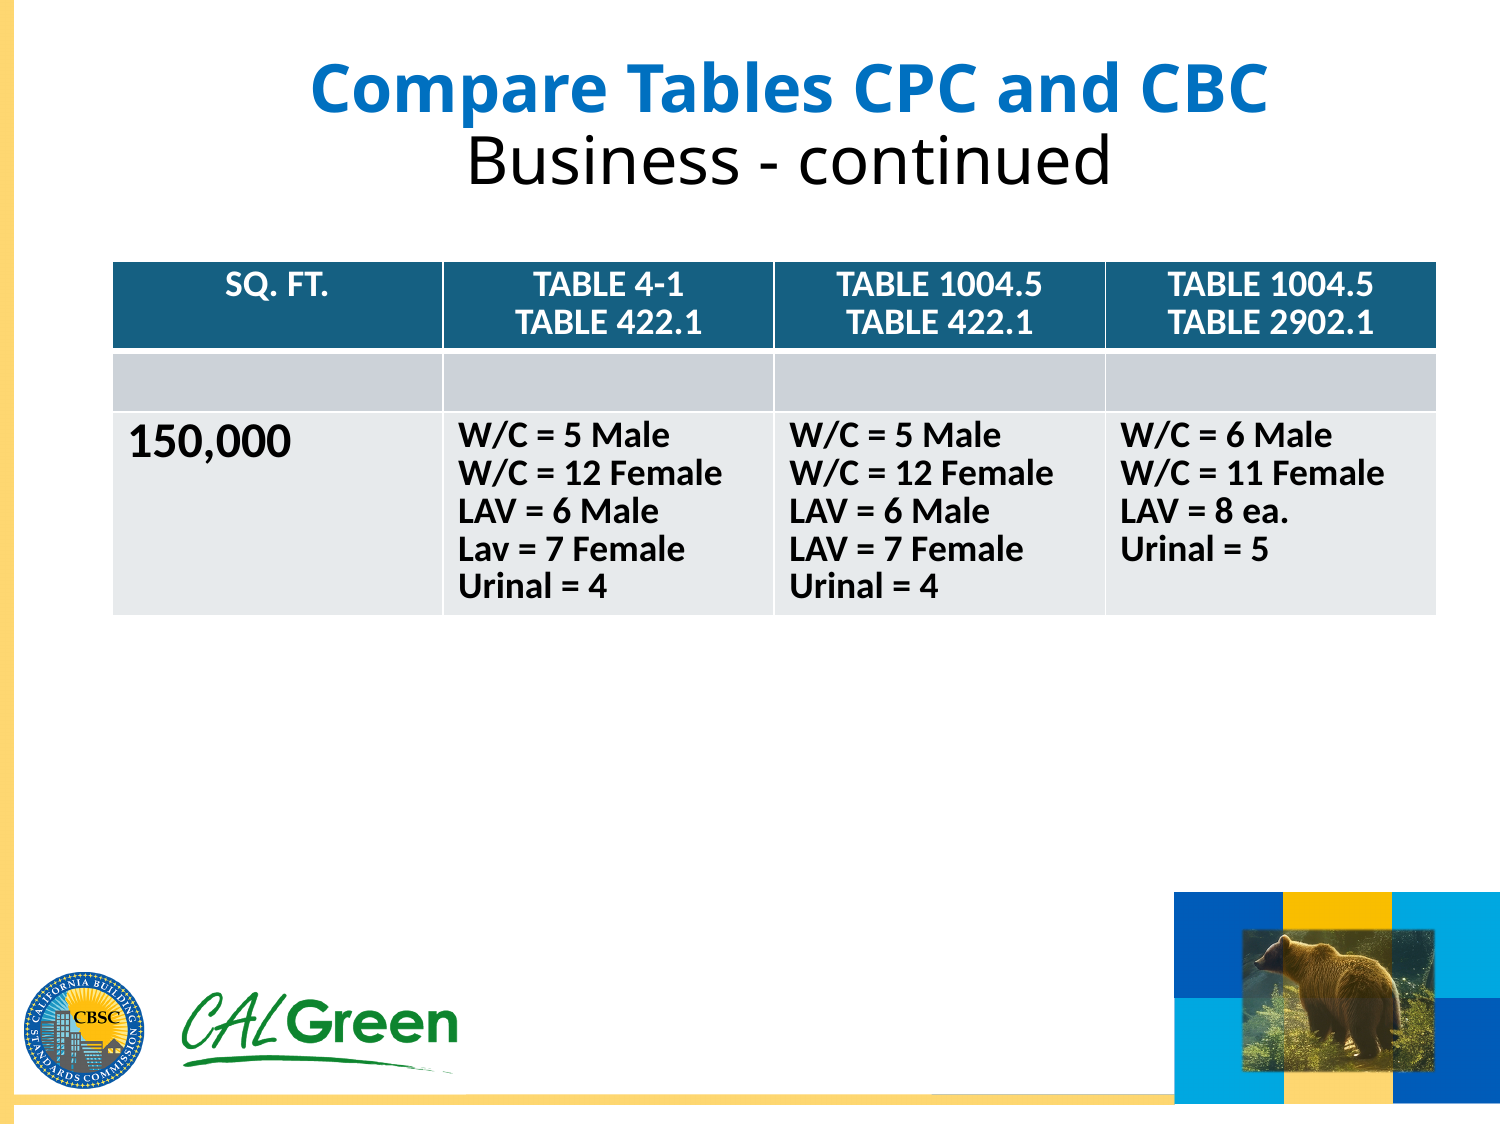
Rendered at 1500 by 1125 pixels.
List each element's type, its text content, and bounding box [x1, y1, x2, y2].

table_cell W/C = 6 Male W/C = 11 Female LAV = 8 ea. Urinal = 5 [1106, 413, 1436, 615]
table_cell [775, 354, 1105, 411]
picture [0, 0, 1500, 1125]
table_header SQ. FT. [113, 262, 442, 348]
table_header TABLE 1004.5 TABLE 2902.1 [1106, 262, 1436, 348]
title Compare Tables CPC and CBC Business - continued [142, 45, 1437, 209]
table_header TABLE 1004.5 TABLE 422.1 [775, 262, 1105, 348]
table_cell [1106, 354, 1436, 411]
table_header TABLE 4-1 TABLE 422.1 [444, 262, 773, 348]
table_cell [444, 354, 773, 411]
table_cell [113, 354, 442, 411]
table_cell 150,000 [113, 413, 442, 615]
table_cell W/C = 5 Male W/C = 12 Female LAV = 6 Male LAV = 7 Female Urinal = 4 [775, 413, 1105, 615]
table_cell W/C = 5 Male W/C = 12 Female LAV = 6 Male Lav = 7 Female Urinal = 4 [444, 413, 773, 615]
